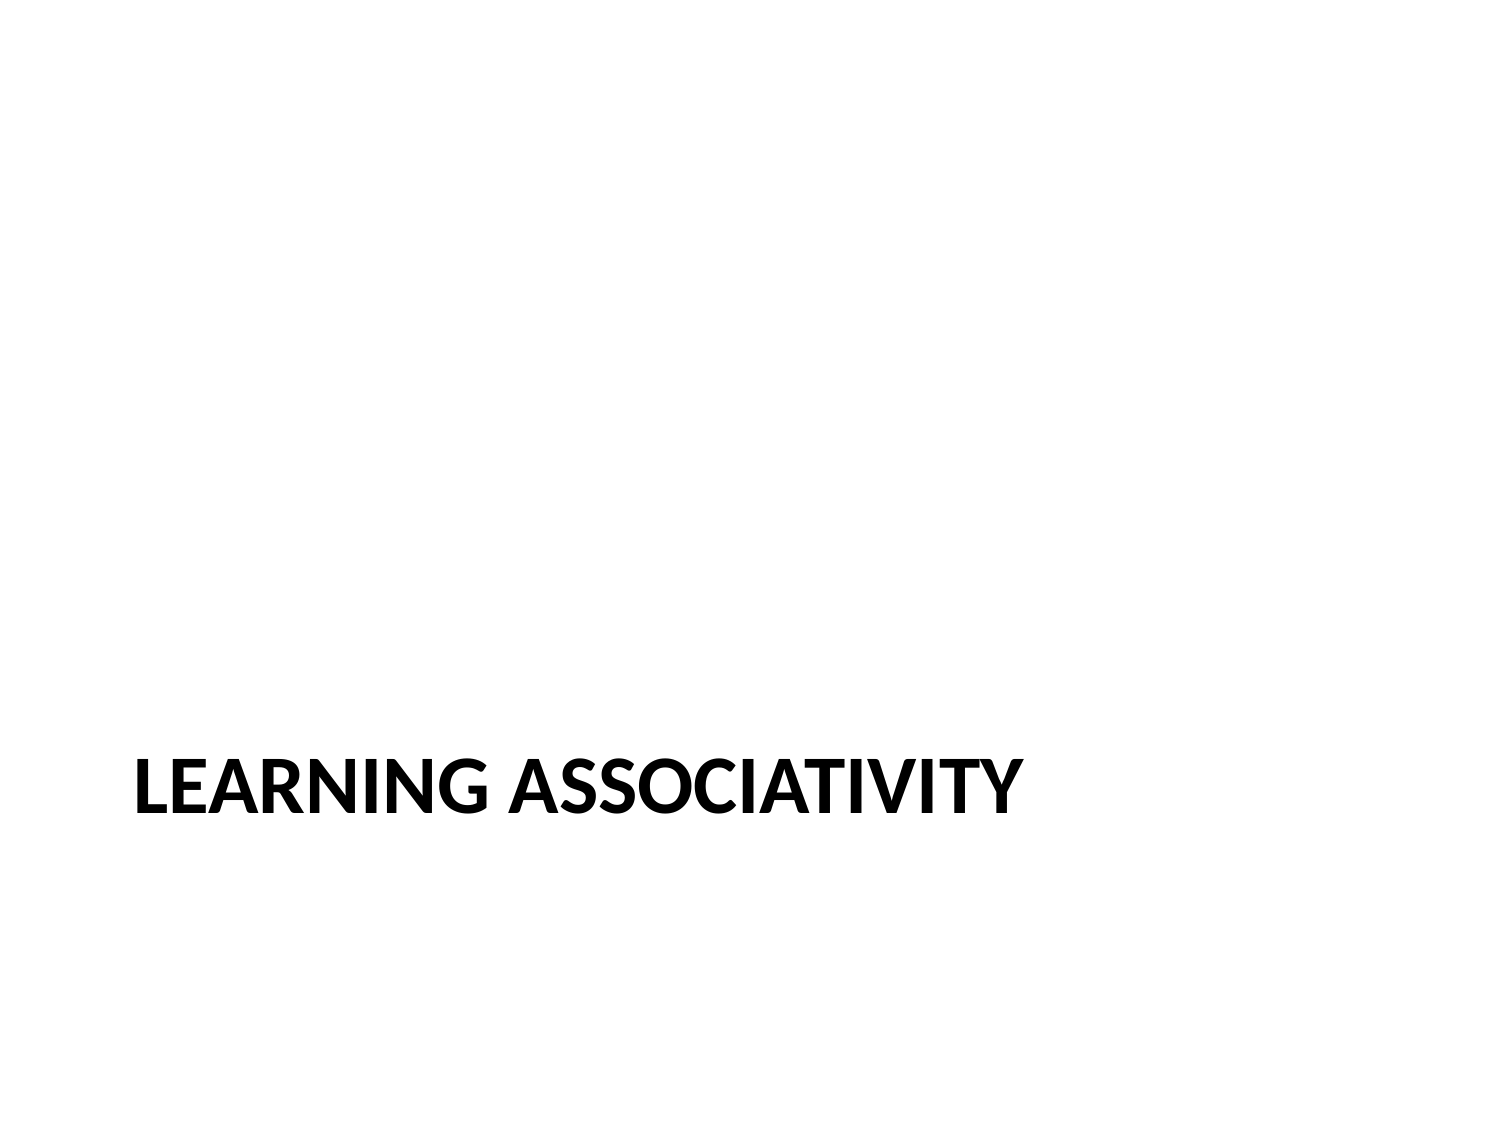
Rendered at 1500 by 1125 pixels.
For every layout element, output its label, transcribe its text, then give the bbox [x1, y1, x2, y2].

title Learning associativity [118, 722, 1394, 947]
